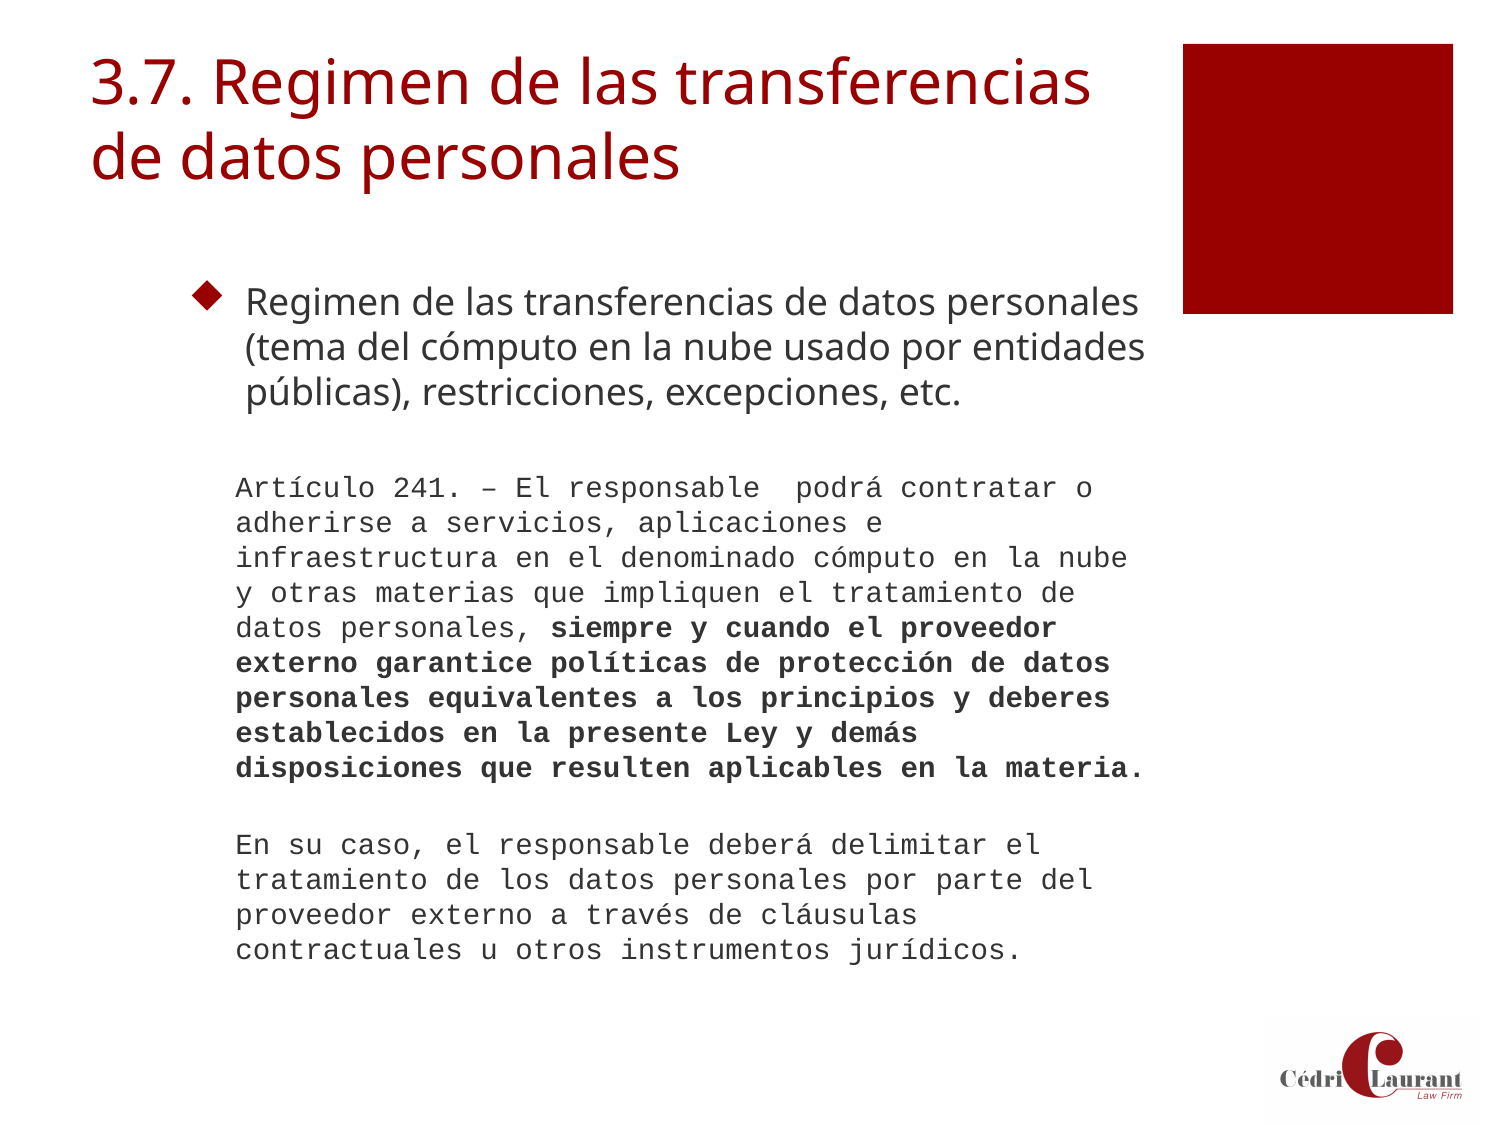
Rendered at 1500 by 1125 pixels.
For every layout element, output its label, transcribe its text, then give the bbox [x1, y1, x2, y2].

list Regimen de las transferencias de datos personales (tema del cómputo en la nube usado por entidades públicas), restricciones, excepciones, etc. Artículo 241. – El responsable podrá contratar o adherirse a servicios, aplicaciones e infraestructura en el denominado cómputo en la nube y otras materias que impliquen el tratamiento de datos personales, siempre y cuando el proveedor externo garantice políticas de protección de datos personales equivalentes a los principios y deberes establecidos en la presente Ley y demás disposiciones que resulten aplicables en la materia. En su caso, el responsable deberá delimitar el tratamiento de los datos personales por parte del proveedor externo a través de cláusulas contractuales u otros instrumentos jurídicos. [75, 208, 1163, 1094]
title 3.7. Regimen de las transferencias de datos personales [75, 12, 1143, 200]
picture [1264, 1017, 1480, 1125]
